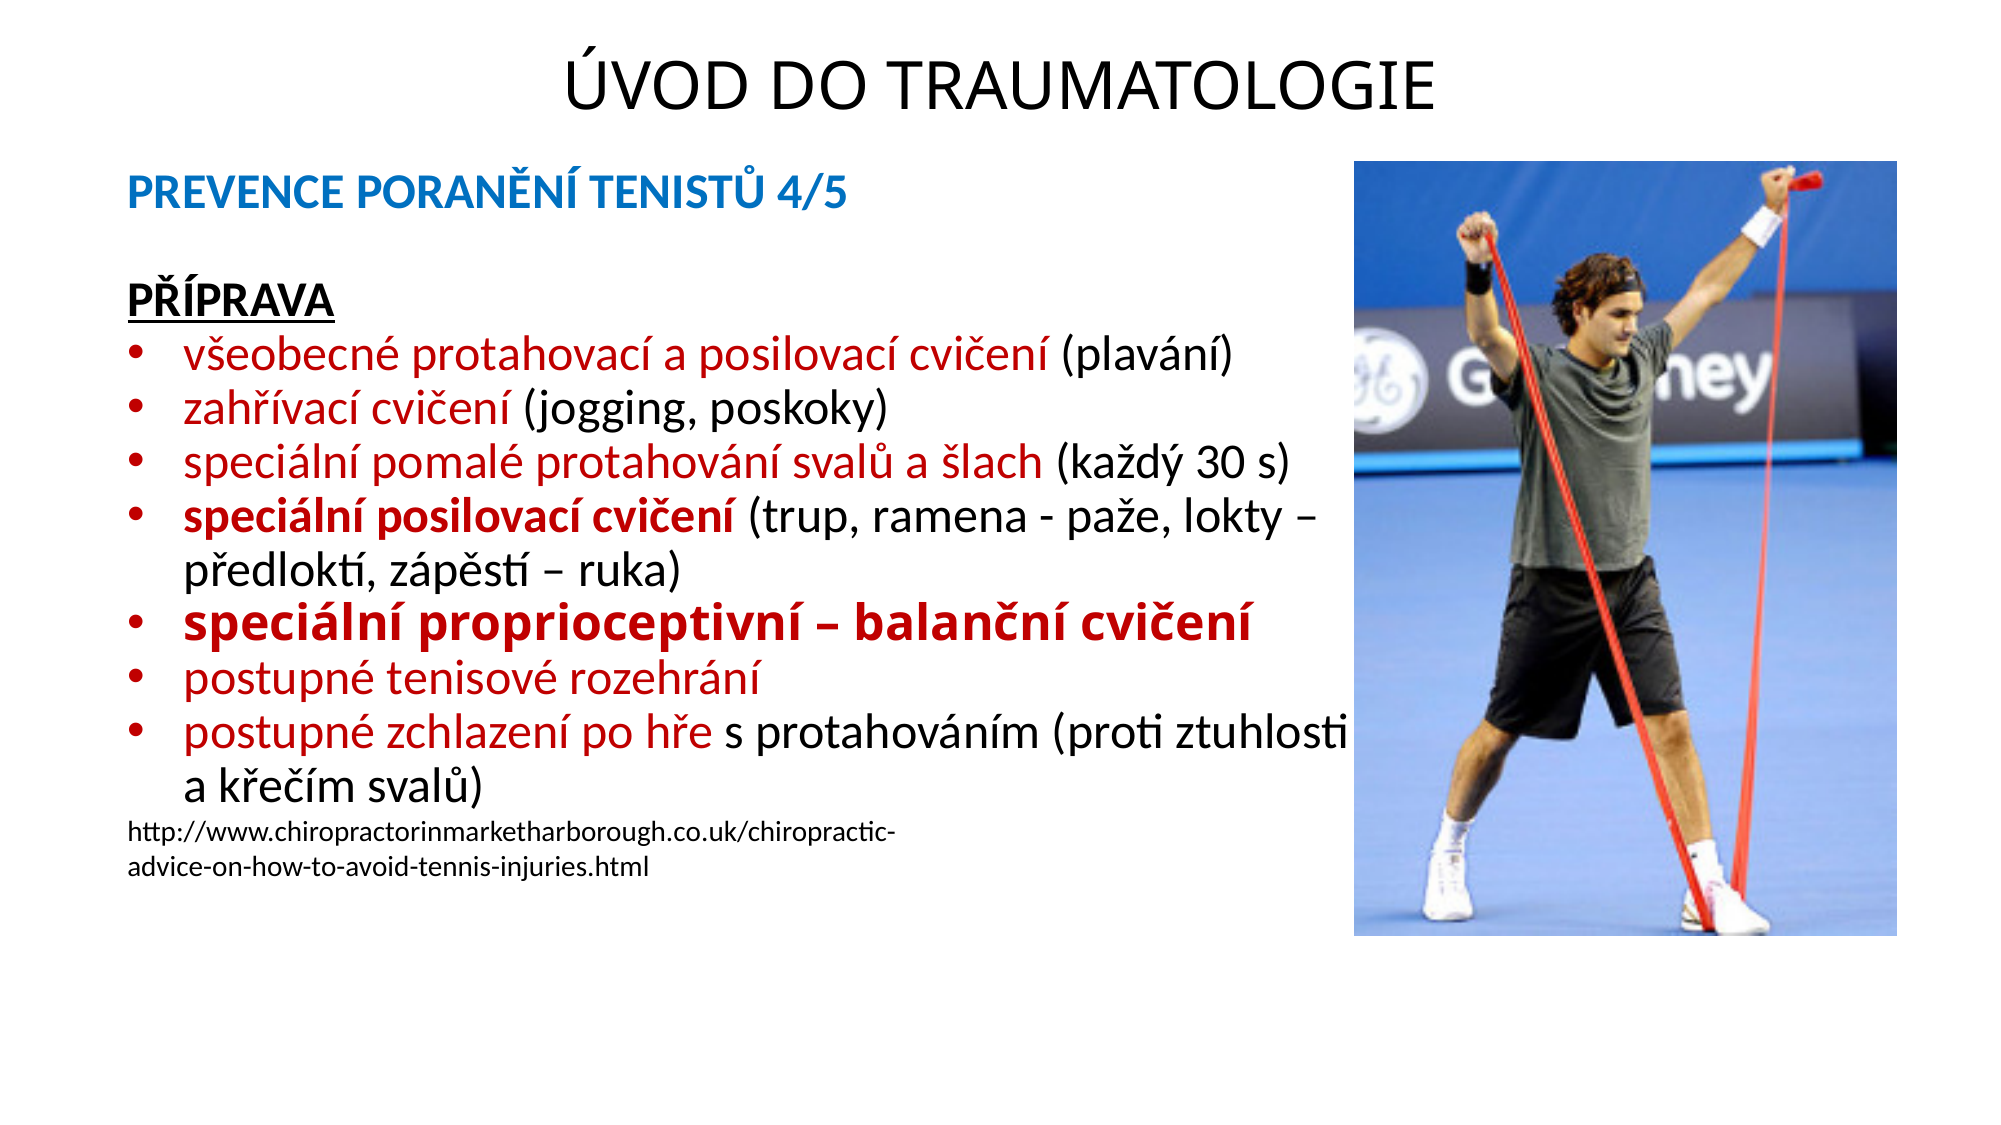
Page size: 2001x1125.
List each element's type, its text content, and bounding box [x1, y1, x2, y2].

text_box PREVENCE PORANĚNÍ TENISTů 4/5 PŘÍPRAVA všeobecné protahovací a posilovací cvičení (plavání) zahřívací cvičení (jogging, poskoky) speciální pomalé protahování svalů a šlach (každý 30 s) speciální posilovací cvičení (trup, ramena - paže, lokty – předloktí, zápěstí – ruka) speciální proprioceptivní – balanční cvičení postupné tenisové rozehrání postupné zchlazení po hře s protahováním (proti ztuhlosti a křečím svalů) [112, 91, 1369, 887]
text_box http://www.chiropractorinmarketharborough.co.uk/chiropractic-advice-on-how-to-avoid-tennis-injuries.html [112, 804, 915, 890]
picture [1354, 161, 1897, 936]
title ÚVOD DO TRAUMATOLOGIE [137, 39, 1863, 138]
